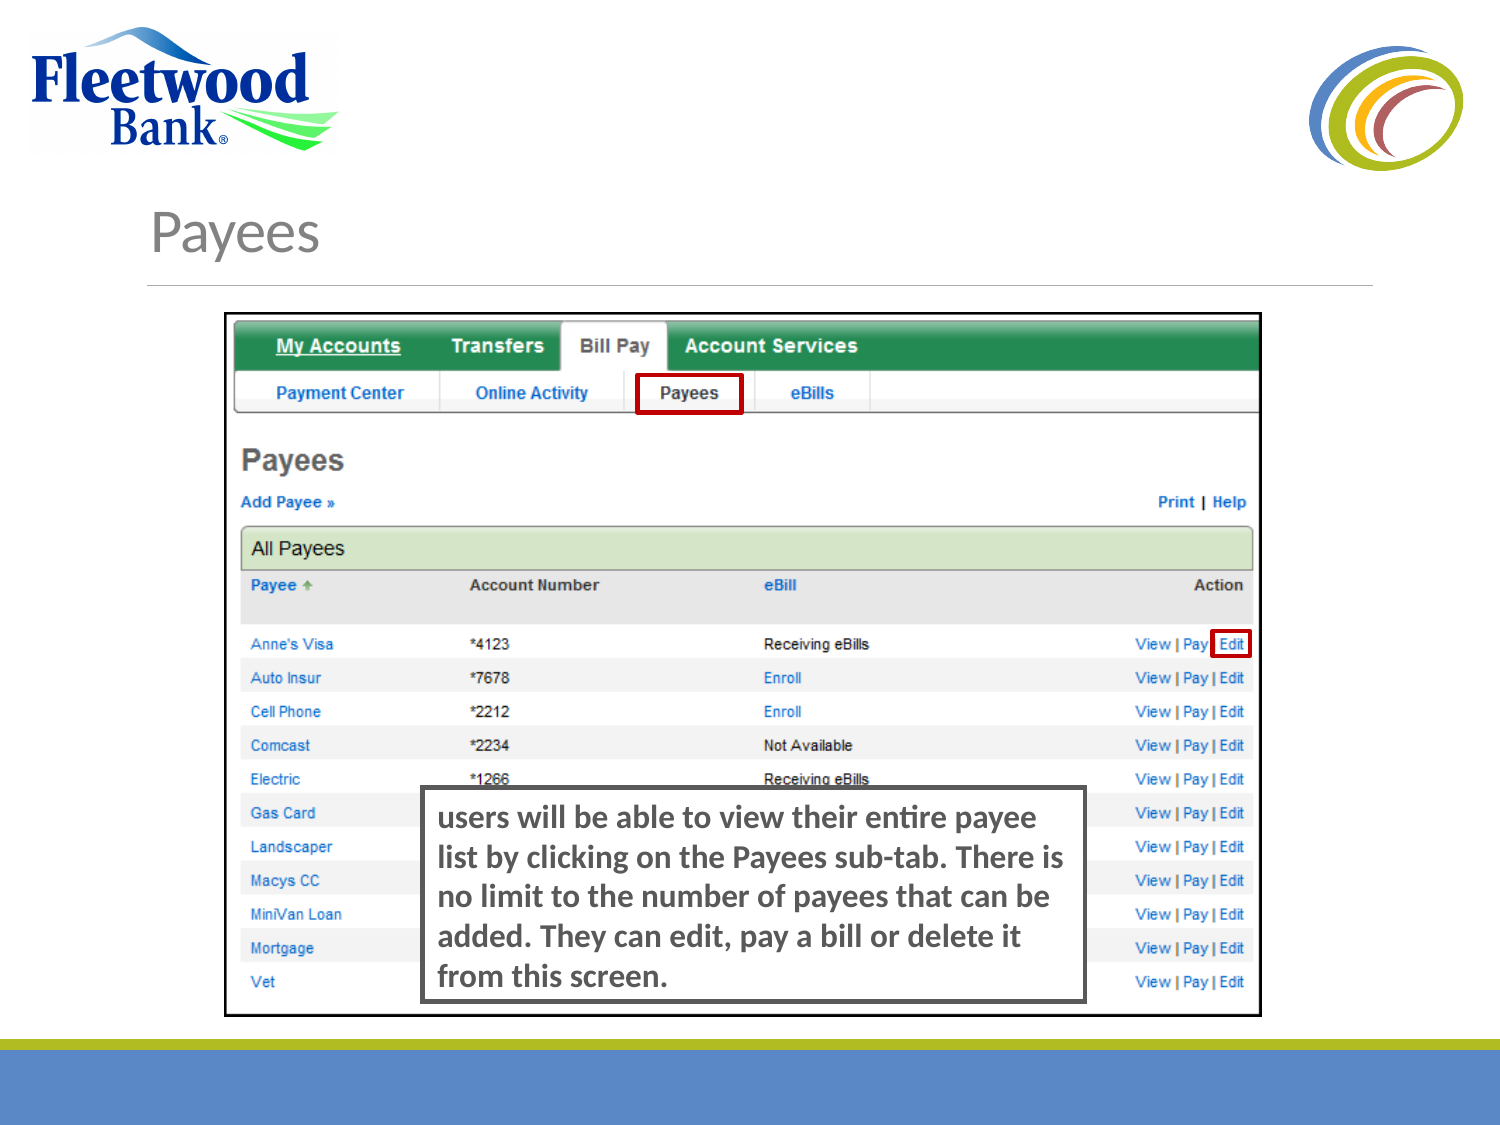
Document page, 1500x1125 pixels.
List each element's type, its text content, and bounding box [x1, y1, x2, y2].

picture [1295, 35, 1477, 181]
picture [28, 27, 340, 157]
title Payees [135, 187, 1373, 273]
picture [223, 311, 1262, 1017]
